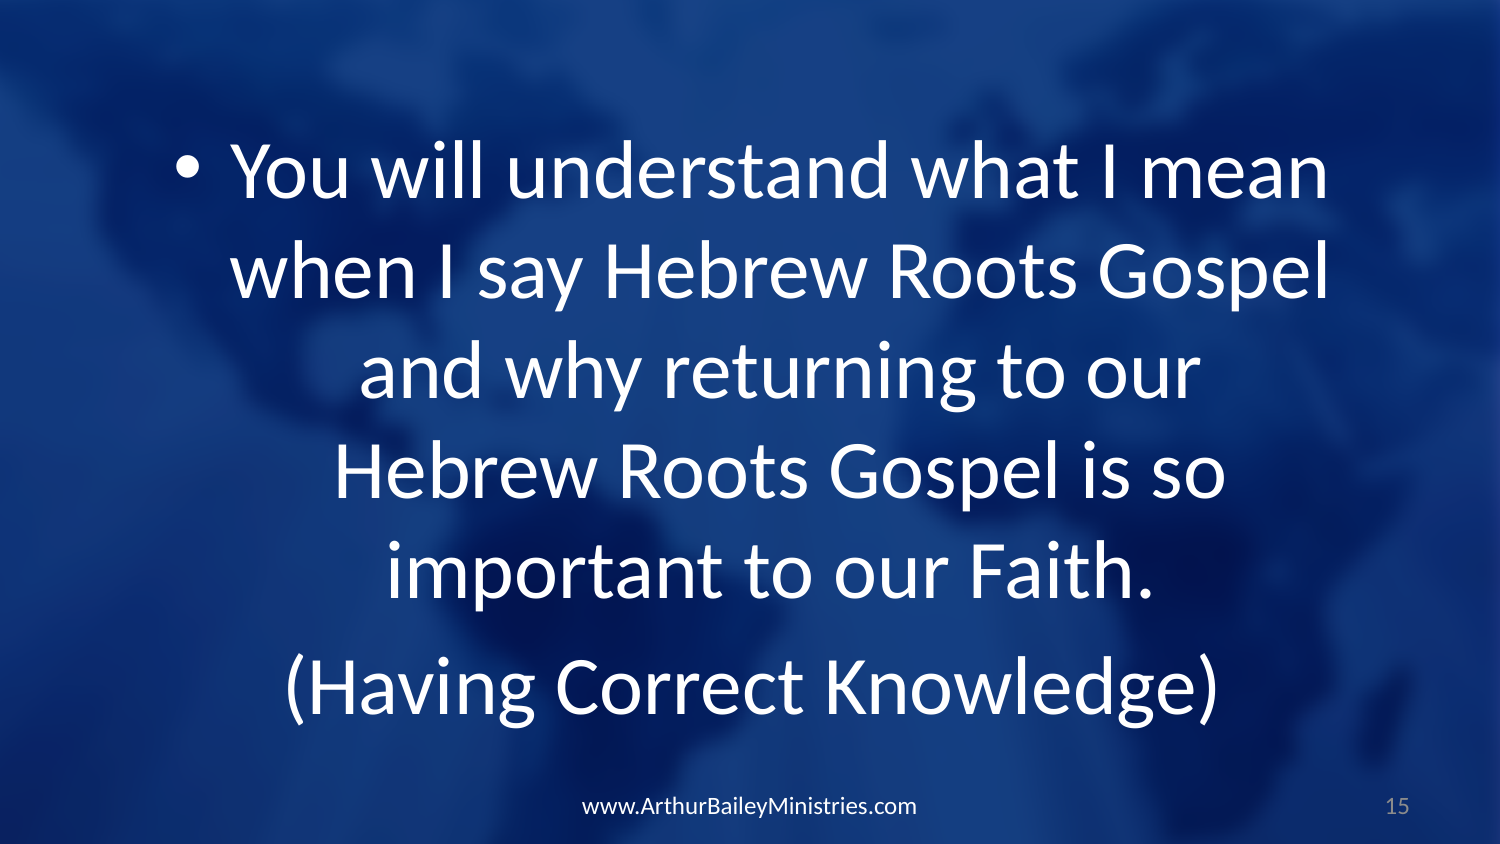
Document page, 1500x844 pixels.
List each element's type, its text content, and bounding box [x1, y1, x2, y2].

list You will understand what I mean when I say Hebrew Roots Gospel and why returning to our Hebrew Roots Gospel is so important to our Faith. (Having Correct Knowledge) [151, 107, 1355, 741]
footer www.ArthurBaileyMinistries.com [512, 782, 988, 827]
slide_number 15 [1074, 782, 1425, 827]
picture [0, 0, 1500, 844]
